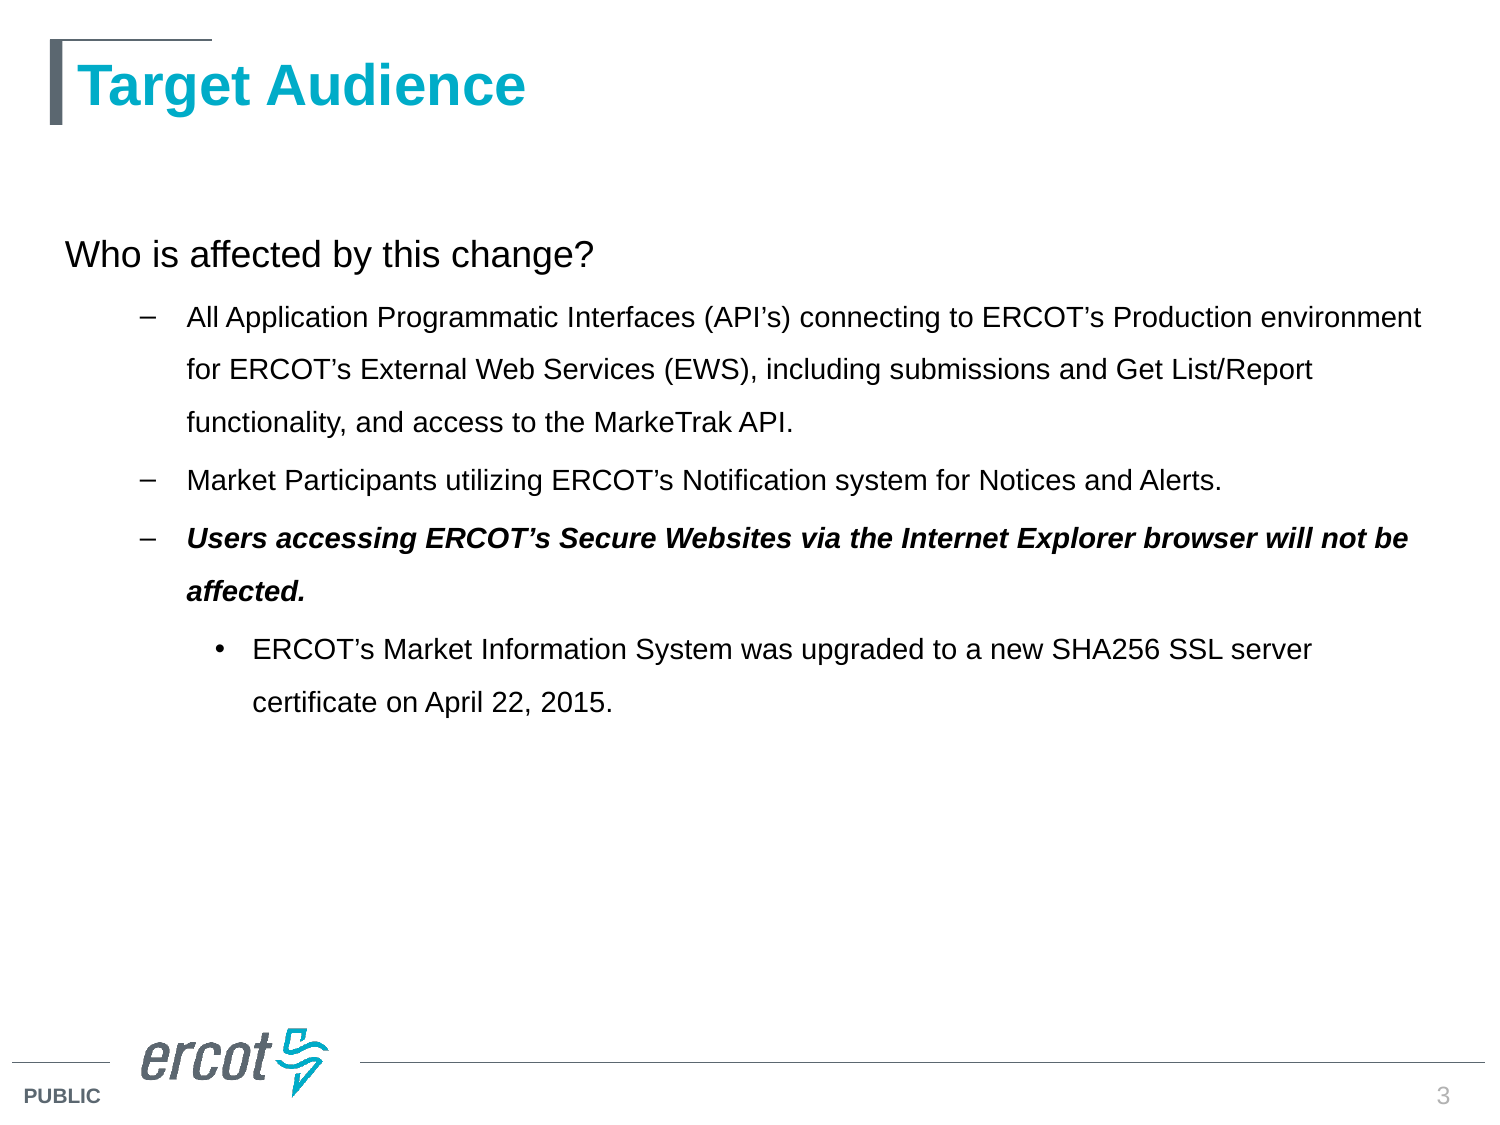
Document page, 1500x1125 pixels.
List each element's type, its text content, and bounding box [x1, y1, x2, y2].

title Target Audience [62, 39, 1450, 125]
list Who is affected by this change? All Application Programmatic Interfaces (API’s) connecting to ERCOT’s Production environment for ERCOT’s External Web Services (EWS), including submissions and Get List/Report functionality, and access to the MarkeTrak API. Market Participants utilizing ERCOT’s Notification system for Notices and Alerts. Users accessing ERCOT’s Secure Websites via the Internet Explorer browser will not be affected. ERCOT’s Market Information System was upgraded to a new SHA256 SSL server certificate on April 22, 2015. [50, 200, 1450, 1000]
picture [137, 1024, 332, 1100]
slide_number 3 [1400, 1076, 1488, 1113]
